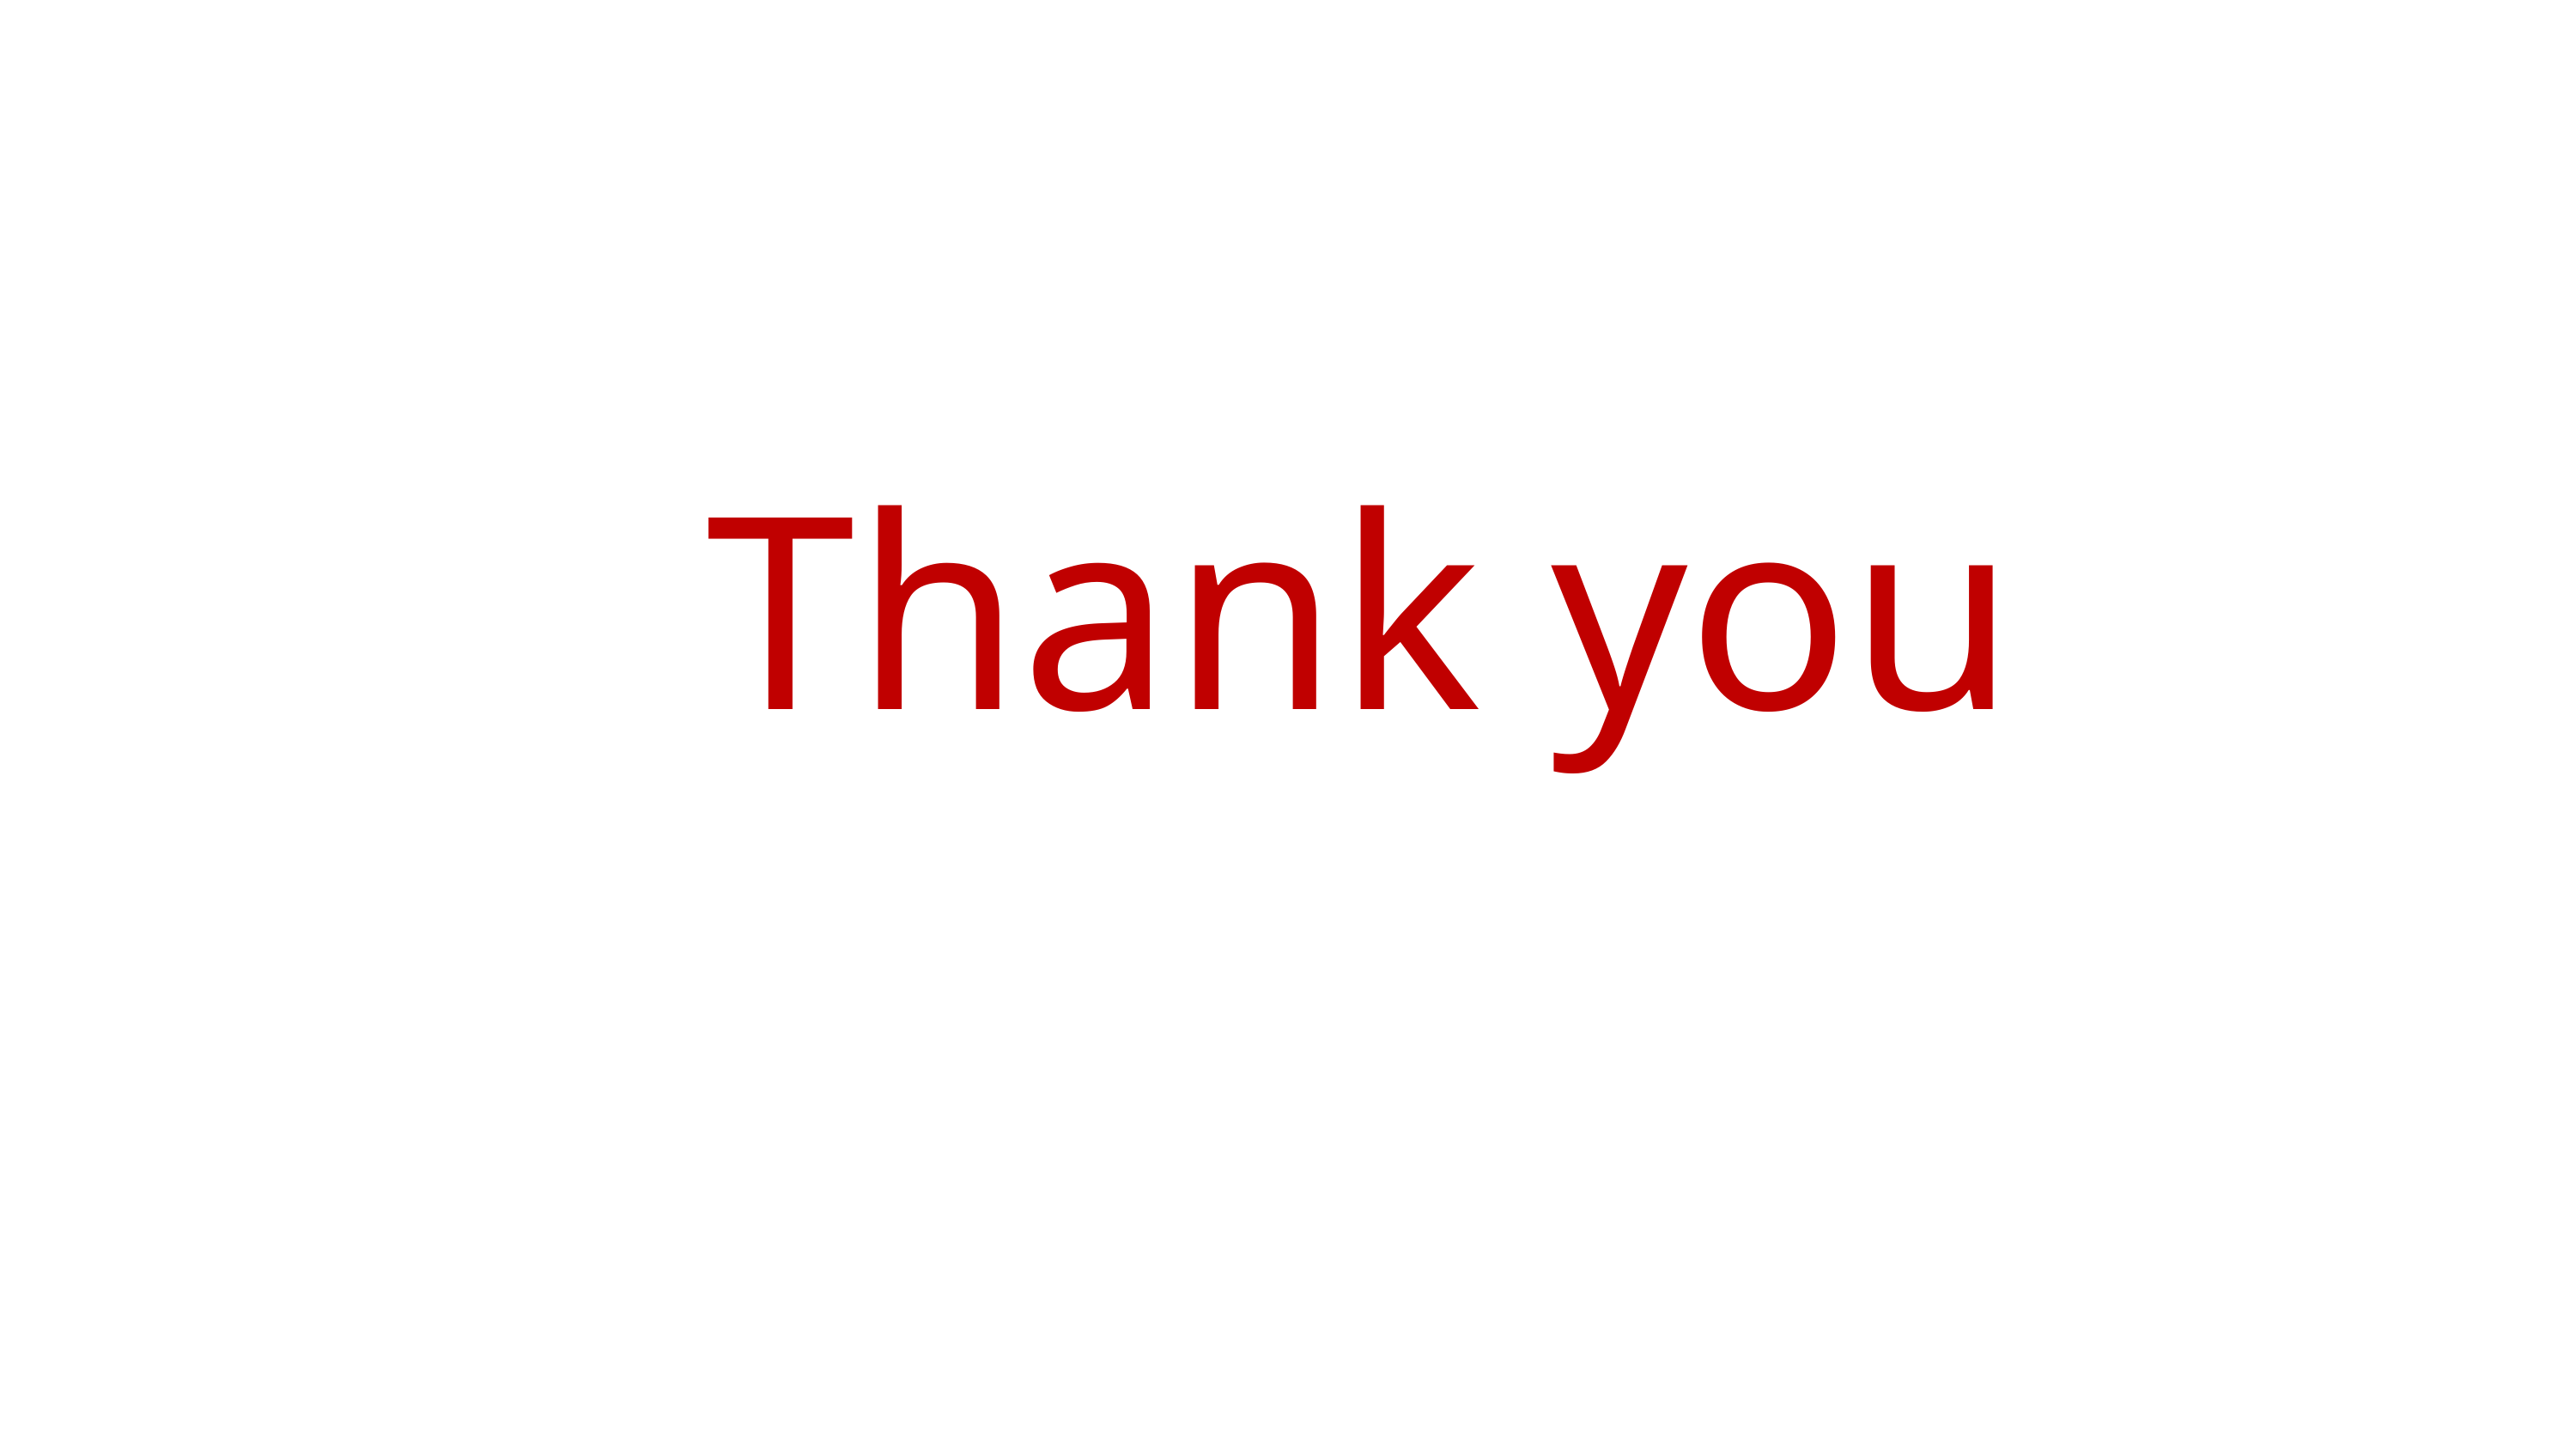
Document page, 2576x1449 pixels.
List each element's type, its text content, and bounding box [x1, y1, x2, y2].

text_box Thank you [694, 434, 2030, 769]
